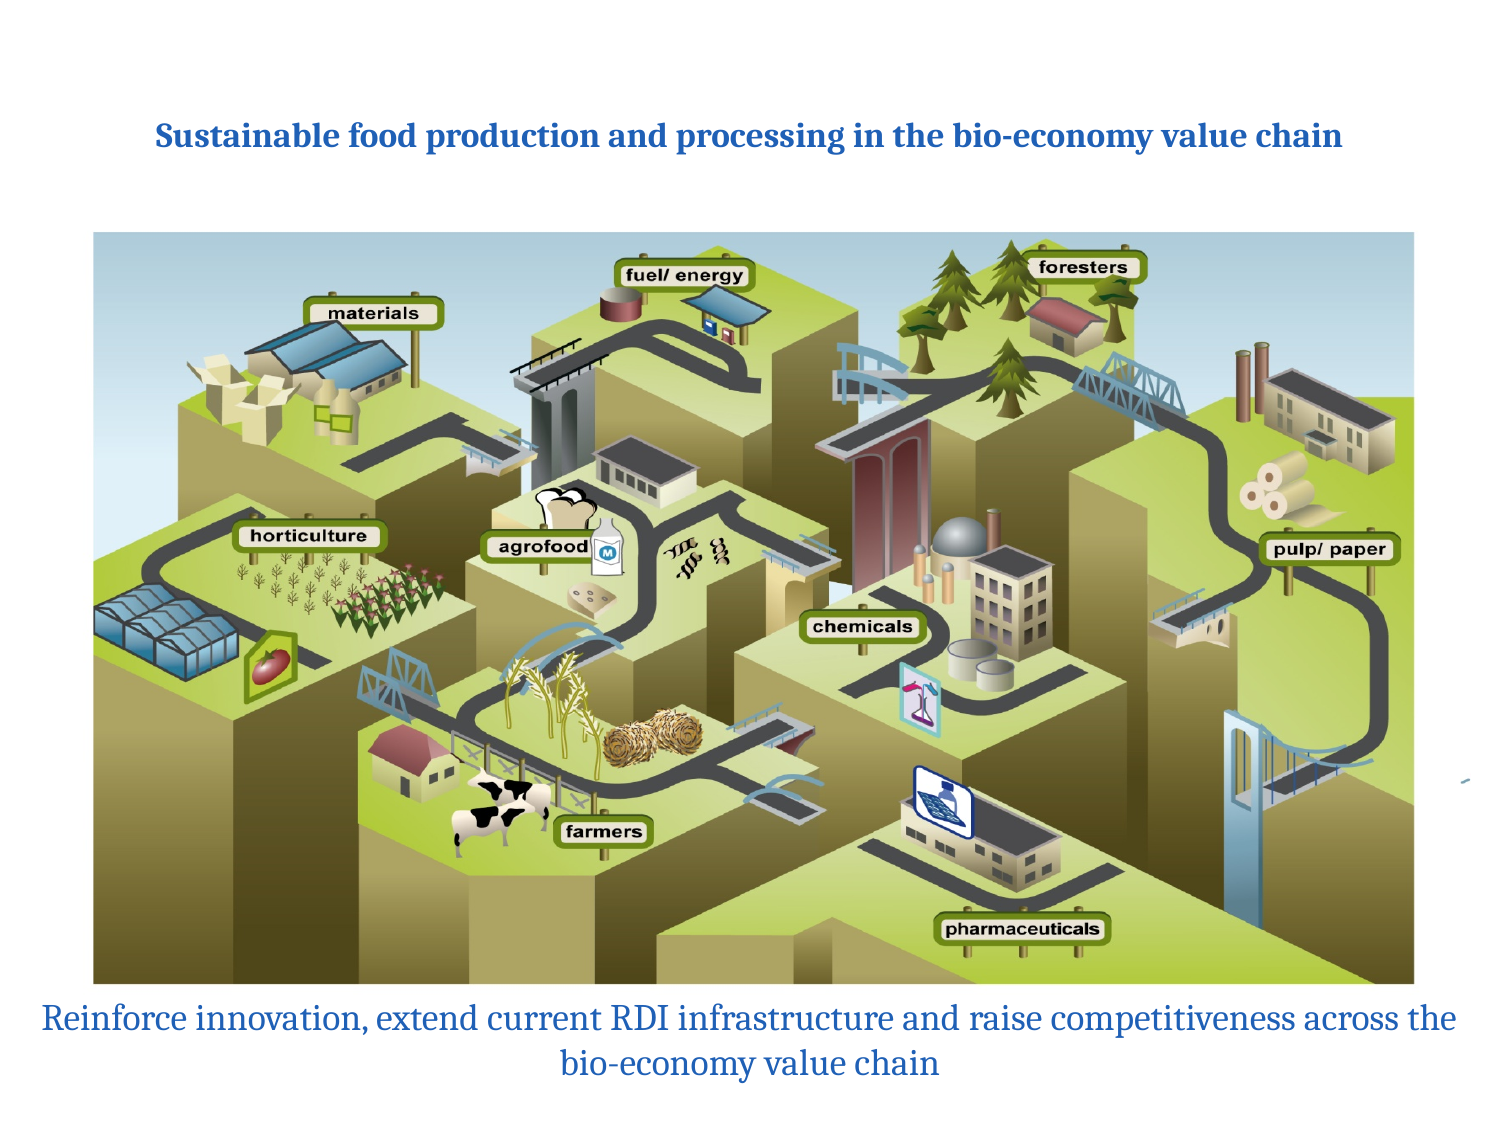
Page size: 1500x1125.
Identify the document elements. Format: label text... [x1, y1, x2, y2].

picture [29, 207, 1471, 1005]
title Sustainable food production and processing in the bio-economy value chain [75, 104, 1425, 206]
text_box Reinforce innovation, extend current RDI infrastructure and raise competitiveness across the bio-economy value chain [15, 985, 1484, 1091]
